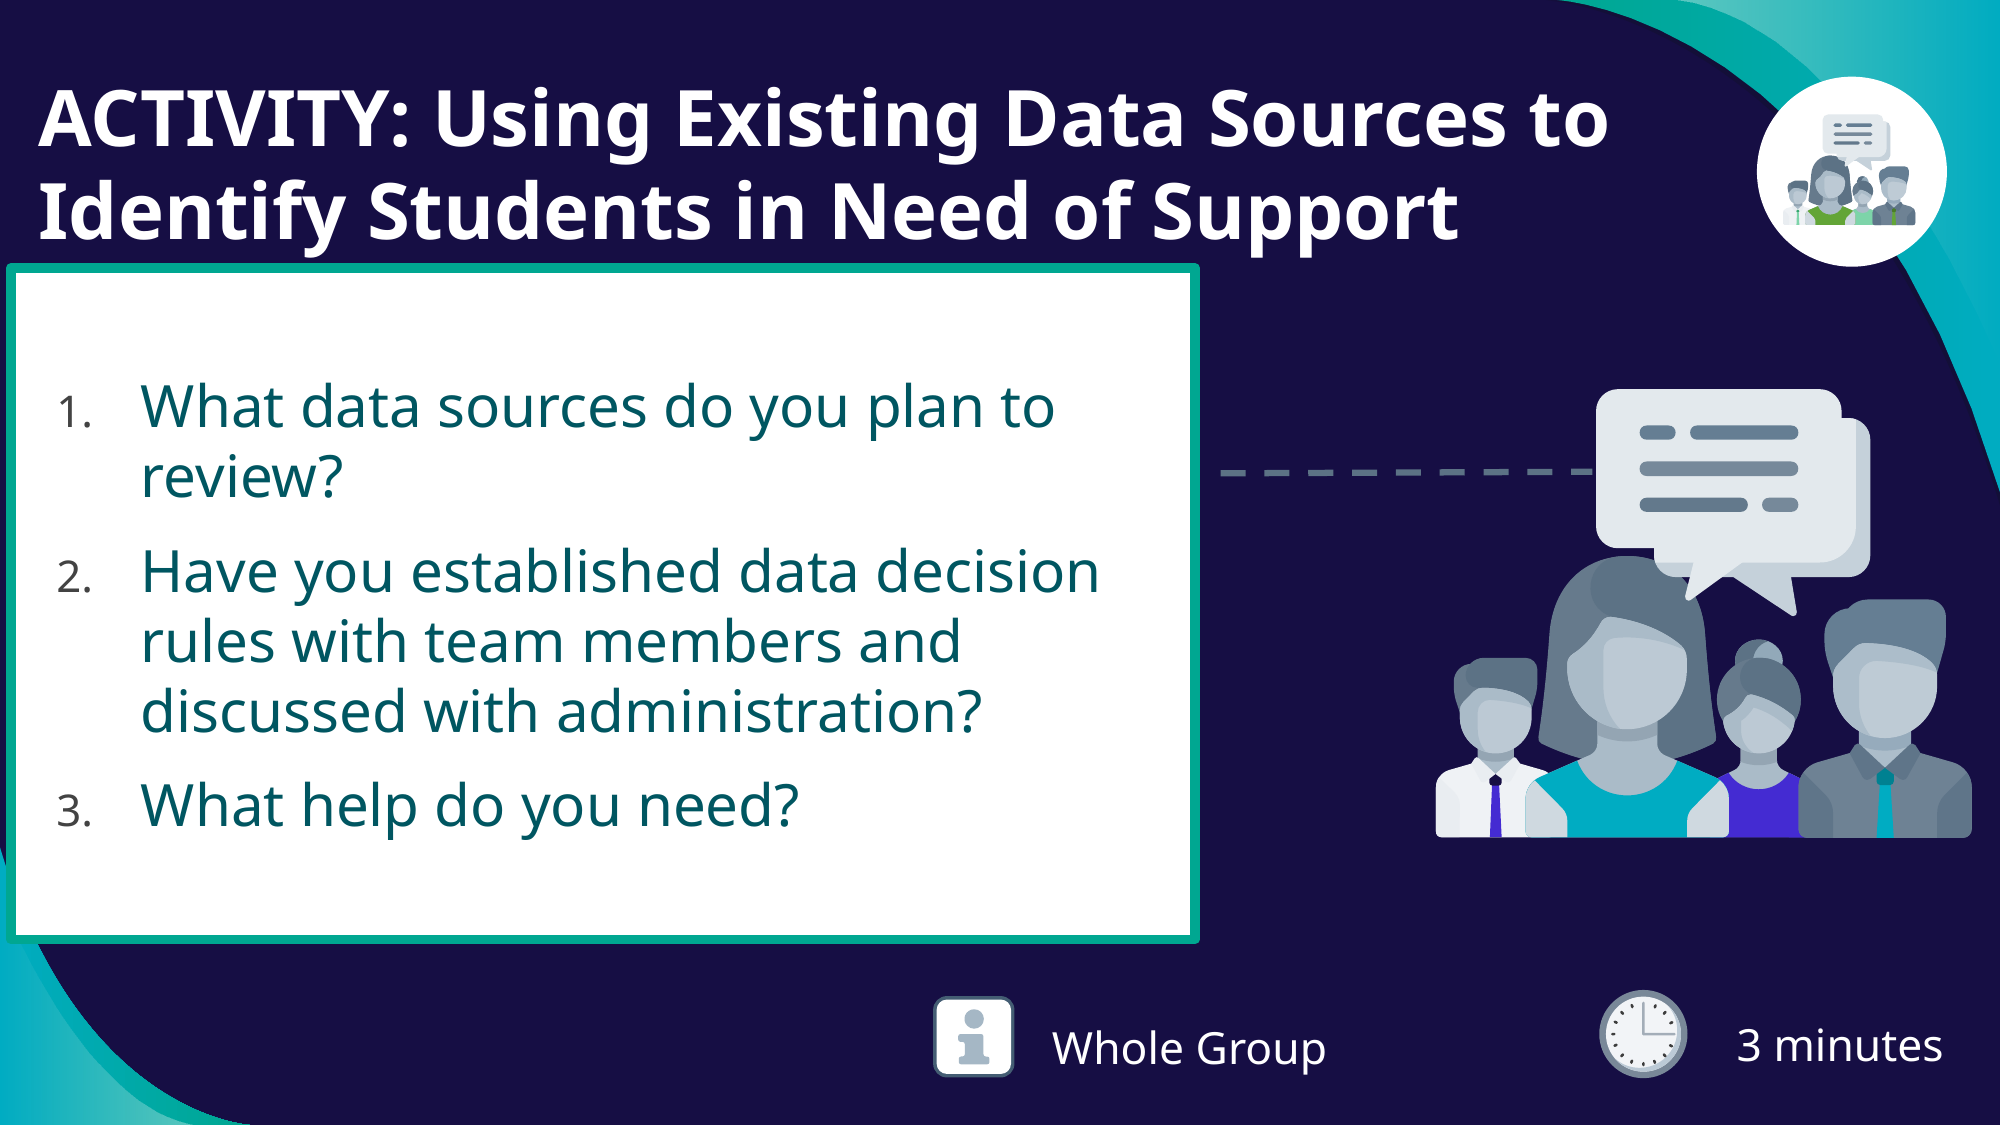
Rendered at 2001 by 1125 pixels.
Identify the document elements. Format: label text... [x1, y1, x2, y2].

text_box 3 minutes [1671, 958, 1984, 1102]
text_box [1435, 555, 1590, 838]
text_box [1599, 989, 1688, 1079]
text_box Whole Group [998, 985, 1593, 1084]
list What data sources do you plan to review? Have you established data decision rules with team members and discussed with administration? What help do you need? [9, 266, 1197, 941]
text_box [1595, 388, 1973, 838]
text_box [932, 995, 1015, 1078]
title ACTIVITY: Using Existing Data Sources to Identify Students in Need of Support [23, 53, 1709, 193]
text_box [1756, 76, 1947, 267]
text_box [1782, 114, 1916, 226]
